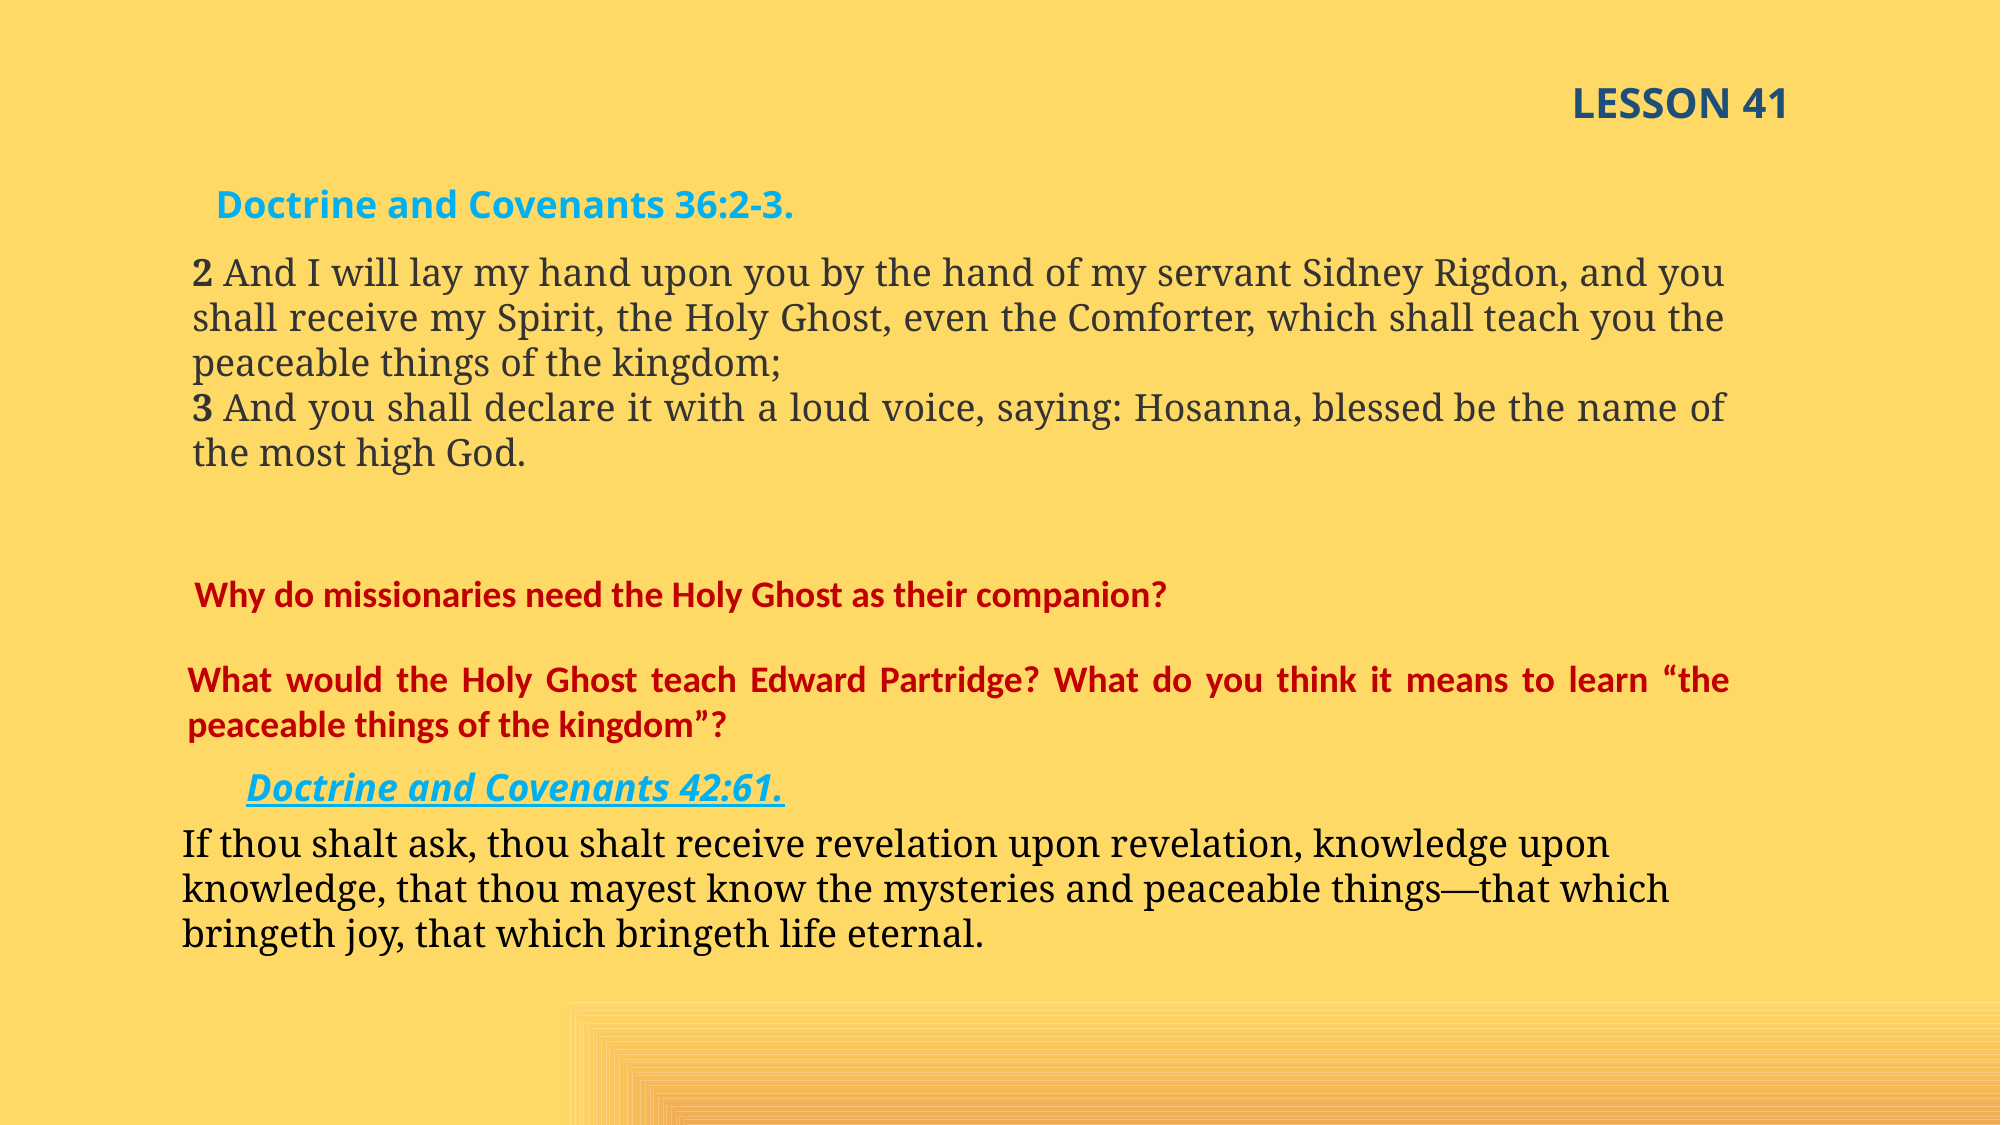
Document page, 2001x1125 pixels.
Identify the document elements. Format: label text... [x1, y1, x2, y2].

text_box Doctrine and Covenants 36:2-3. [200, 173, 810, 234]
text_box LESSON 41 [1556, 68, 1814, 147]
text_box Doctrine and Covenants 42:61. [231, 756, 800, 812]
text_box If thou shalt ask, thou shalt receive revelation upon revelation, knowledge upon knowledge, that thou mayest know the mysteries and peaceable things—that which bringeth joy, that which bringeth life eternal. [167, 812, 1742, 963]
text_box Why do missionaries need the Holy Ghost as their companion? [171, 562, 1184, 623]
text_box What would the Holy Ghost teach Edward Partridge? What do you think it means to learn “the peaceable things of the kingdom”? [172, 648, 1747, 753]
text_box 2 And I will lay my hand upon you by the hand of my servant Sidney Rigdon, and you shall receive my Spirit, the Holy Ghost, even the Comforter, which shall teach you the peaceable things of the kingdom; 3 And you shall declare it with a loud voice, saying: Hosanna, blessed be the name of the most high God. [177, 242, 1742, 482]
